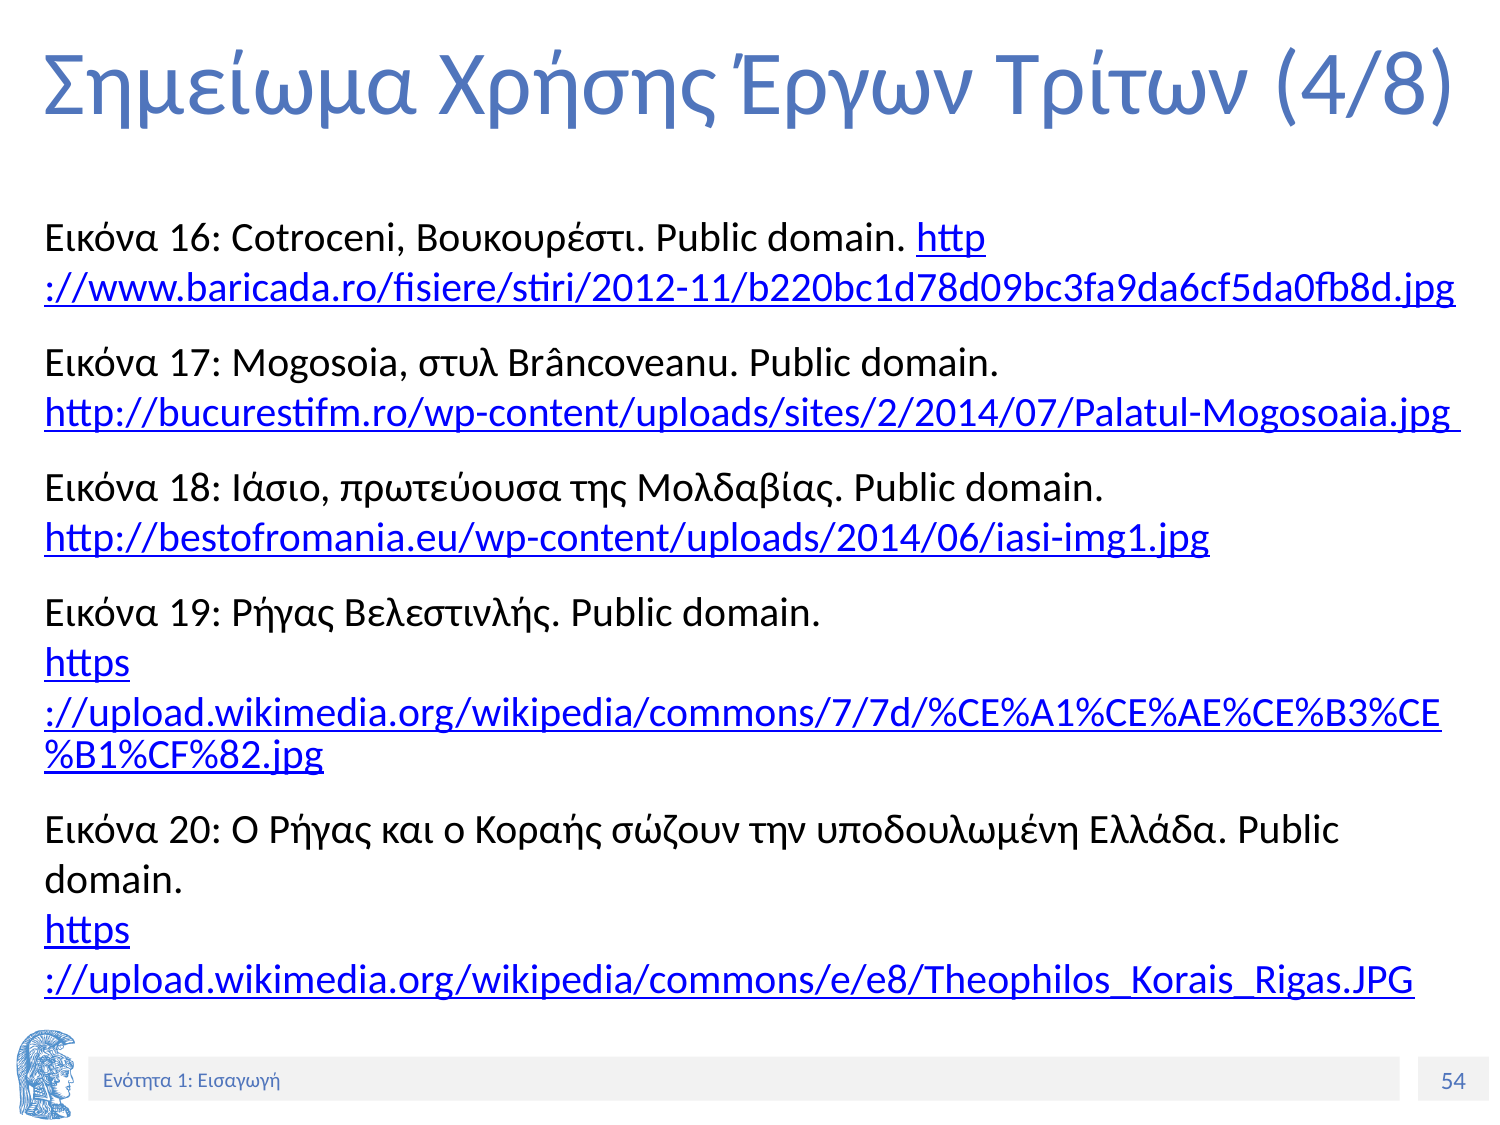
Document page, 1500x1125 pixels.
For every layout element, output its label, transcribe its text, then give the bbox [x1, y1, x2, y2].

title Σημείωμα Χρήσης Έργων Τρίτων (4/8) [0, 0, 1500, 172]
picture [9, 1026, 81, 1120]
list Εικόνα 16: Cotroceni, Βουκουρέστι. Public domain. http://www.baricada.ro/fisiere/stiri/2012-11/b220bc1d78d09bc3fa9da6cf5da0fb8d.jpg Εικόνα 17: Mogosoia, στυλ Brâncoveanu. Public domain. http://bucurestifm.ro/wp-content/uploads/sites/2/2014/07/Palatul-Mogosoaia.jpg Εικόνα 18: Ιάσιο, πρωτεύουσα της Μολδαβίας. Public domain. http://bestofromania.eu/wp-content/uploads/2014/06/iasi-img1.jpg Εικόνα 19: Ρήγας Βελεστινλής. Public domain. https://upload.wikimedia.org/wikipedia/commons/7/7d/%CE%A1%CE%AE%CE%B3%CE%B1%CF%82.jpg Εικόνα 20: Ο Ρήγας και ο Κοραής σώζουν την υποδουλωμένη Ελλάδα. Public domain. https://upload.wikimedia.org/wikipedia/commons/e/e8/Theophilos_Korais_Rigas.JPG [29, 202, 1483, 1029]
